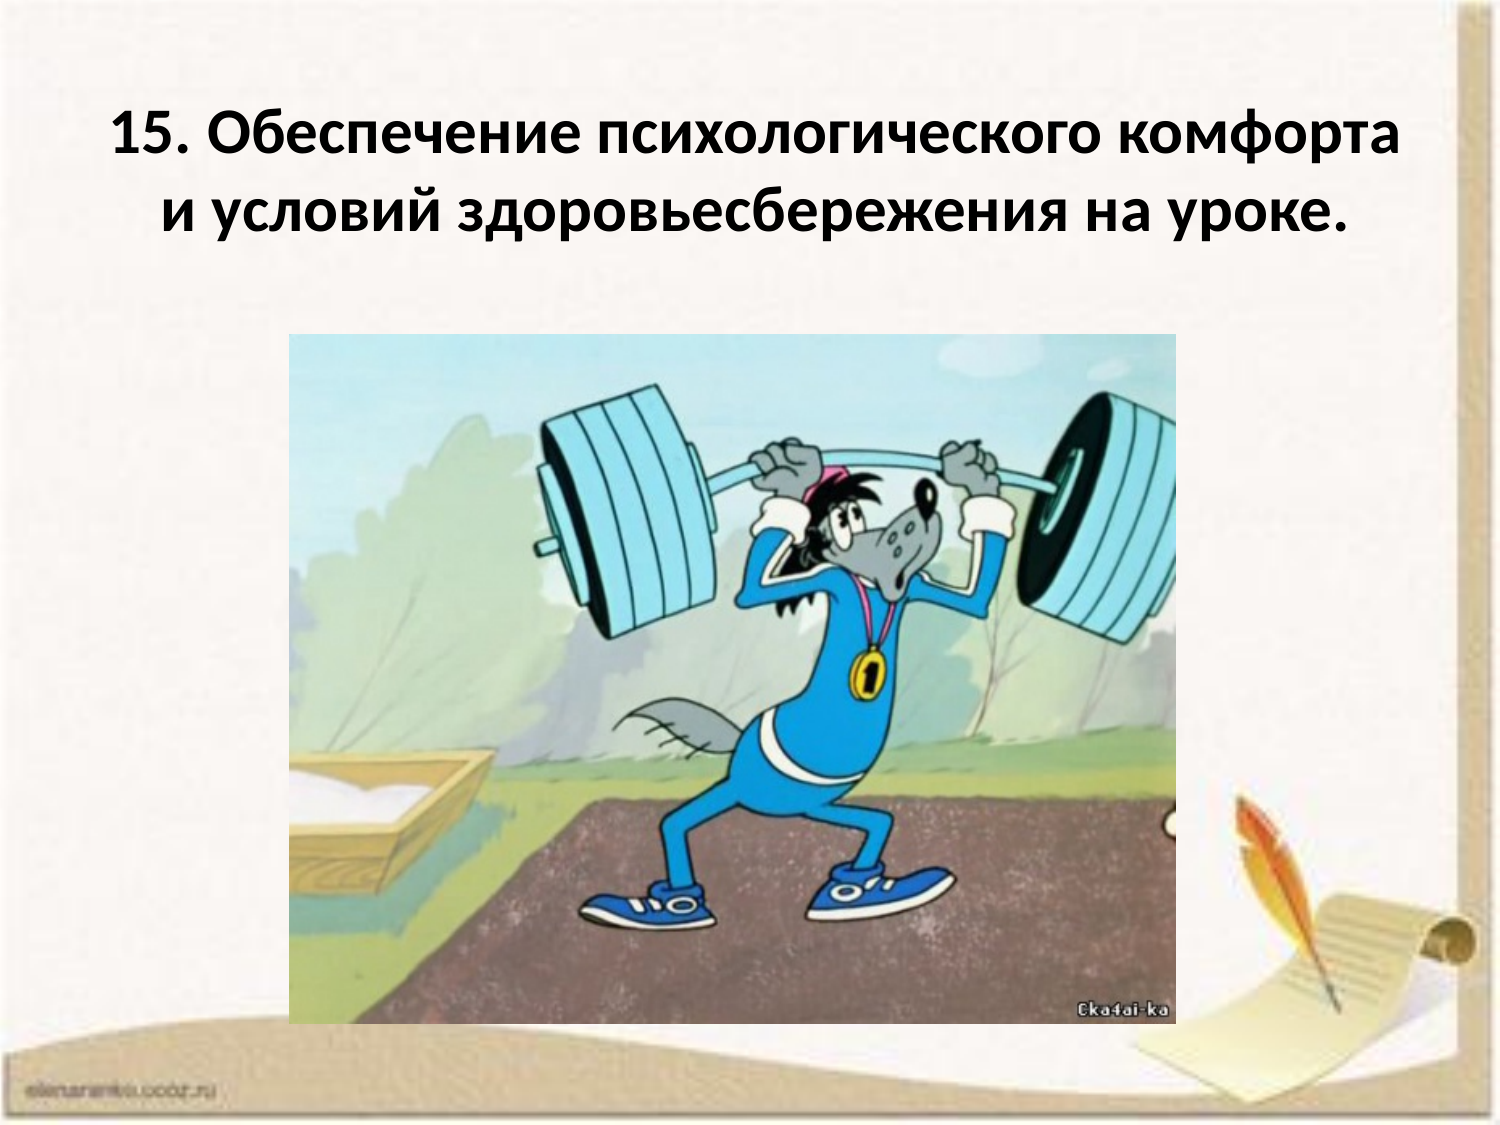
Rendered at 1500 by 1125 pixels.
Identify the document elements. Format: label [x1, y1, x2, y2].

list [288, 334, 1176, 1024]
picture [0, 0, 1500, 1125]
